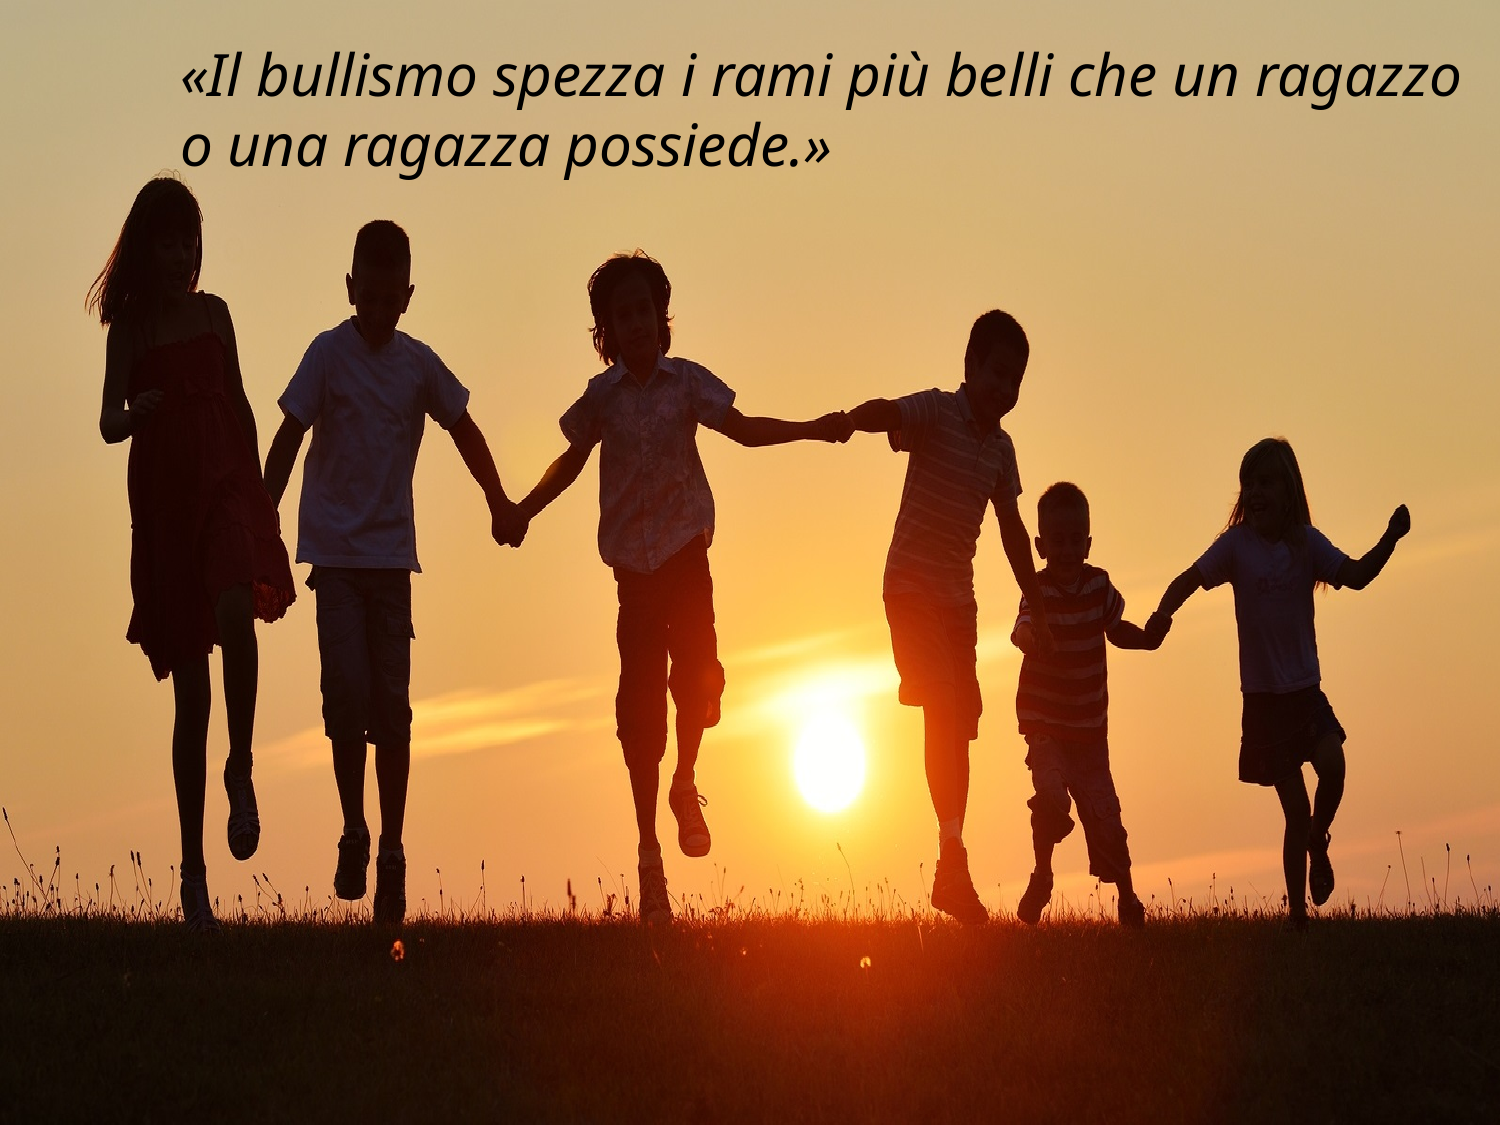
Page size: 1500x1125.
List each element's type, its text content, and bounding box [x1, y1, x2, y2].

picture [0, 0, 1500, 1125]
text_box «Il bullismo spezza i rami più belli che un ragazzo o una ragazza possiede.» [165, 30, 1500, 186]
